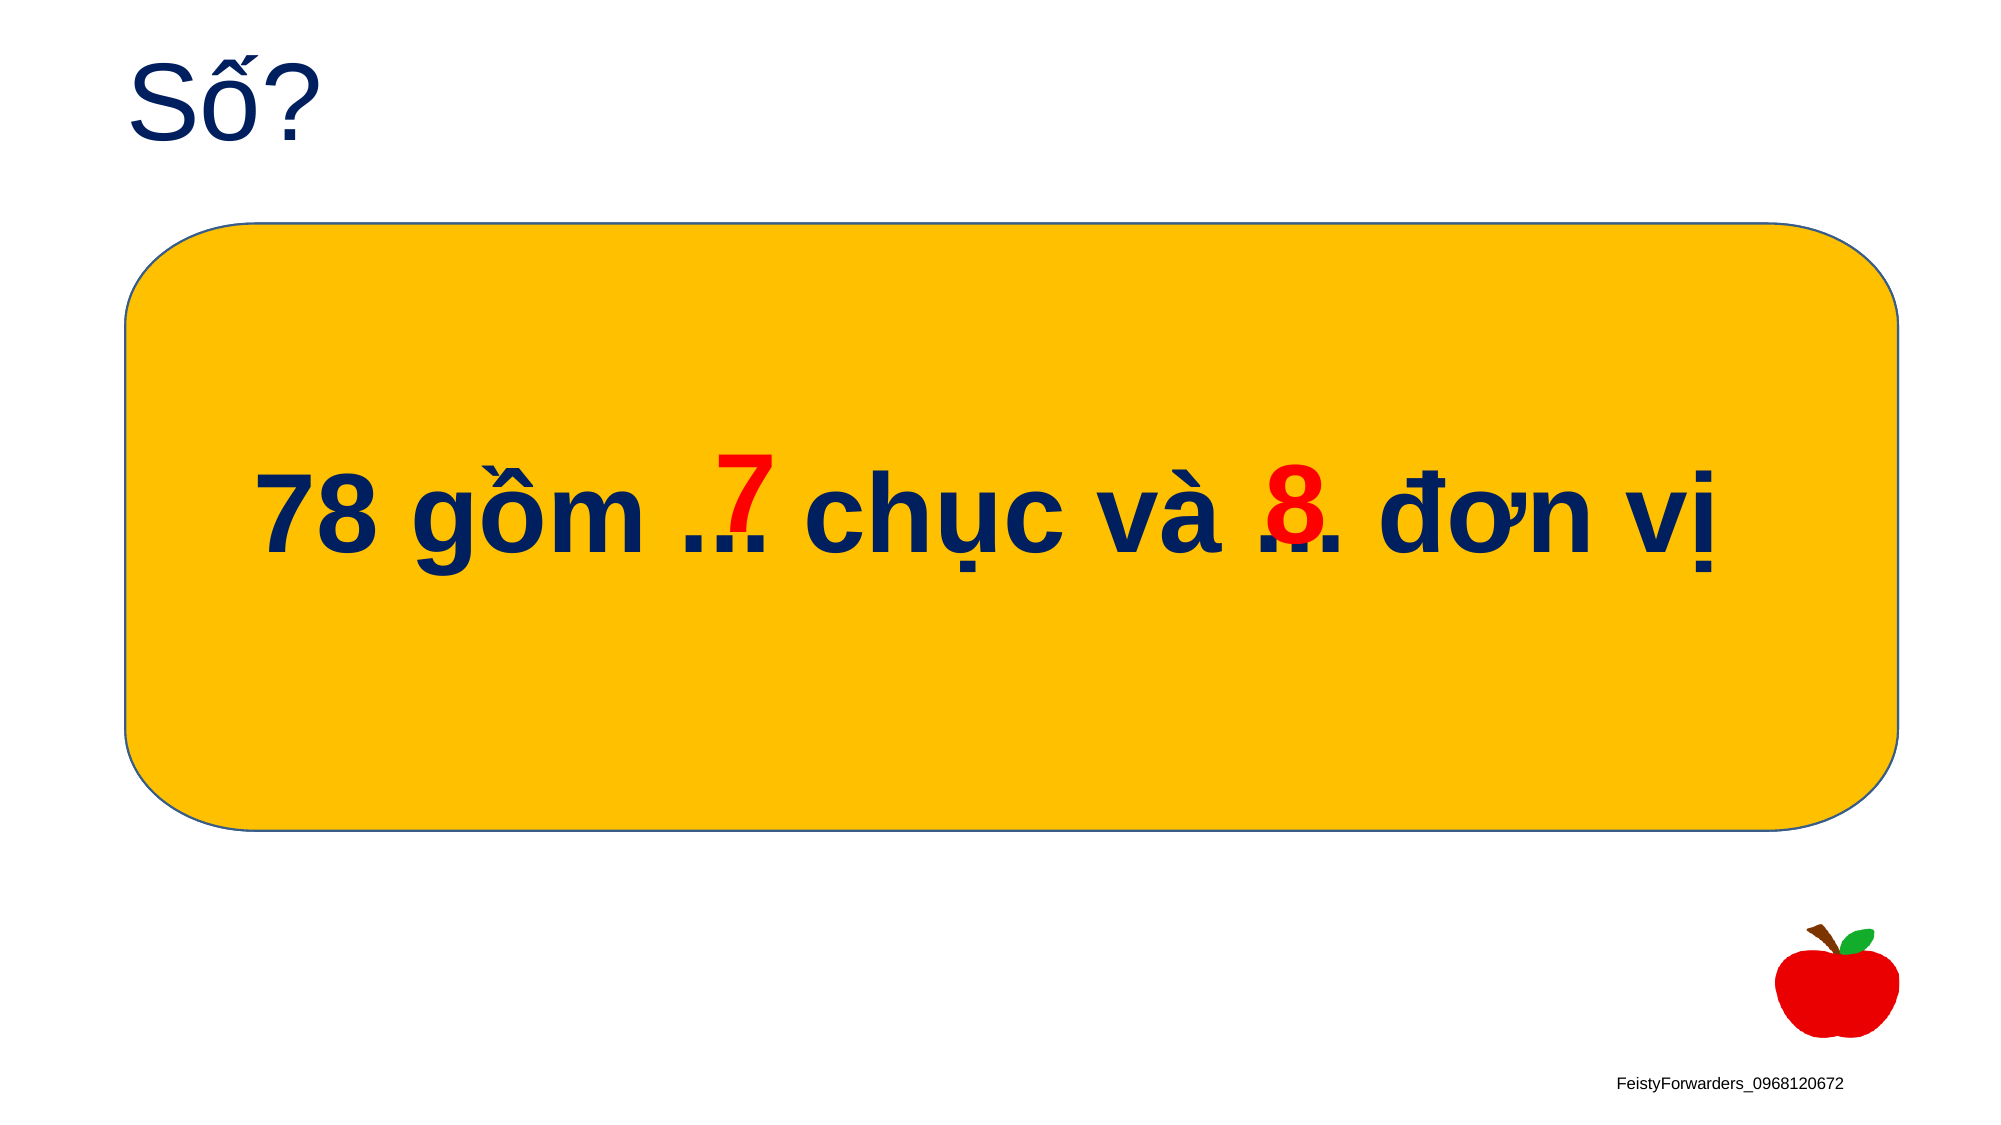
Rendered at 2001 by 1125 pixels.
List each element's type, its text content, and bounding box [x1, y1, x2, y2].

text_box [1774, 924, 1900, 1038]
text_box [123, 222, 1900, 833]
footer FeistyForwarders_0968120672 [1614, 1071, 1850, 1125]
text_box Số? [123, 27, 326, 163]
